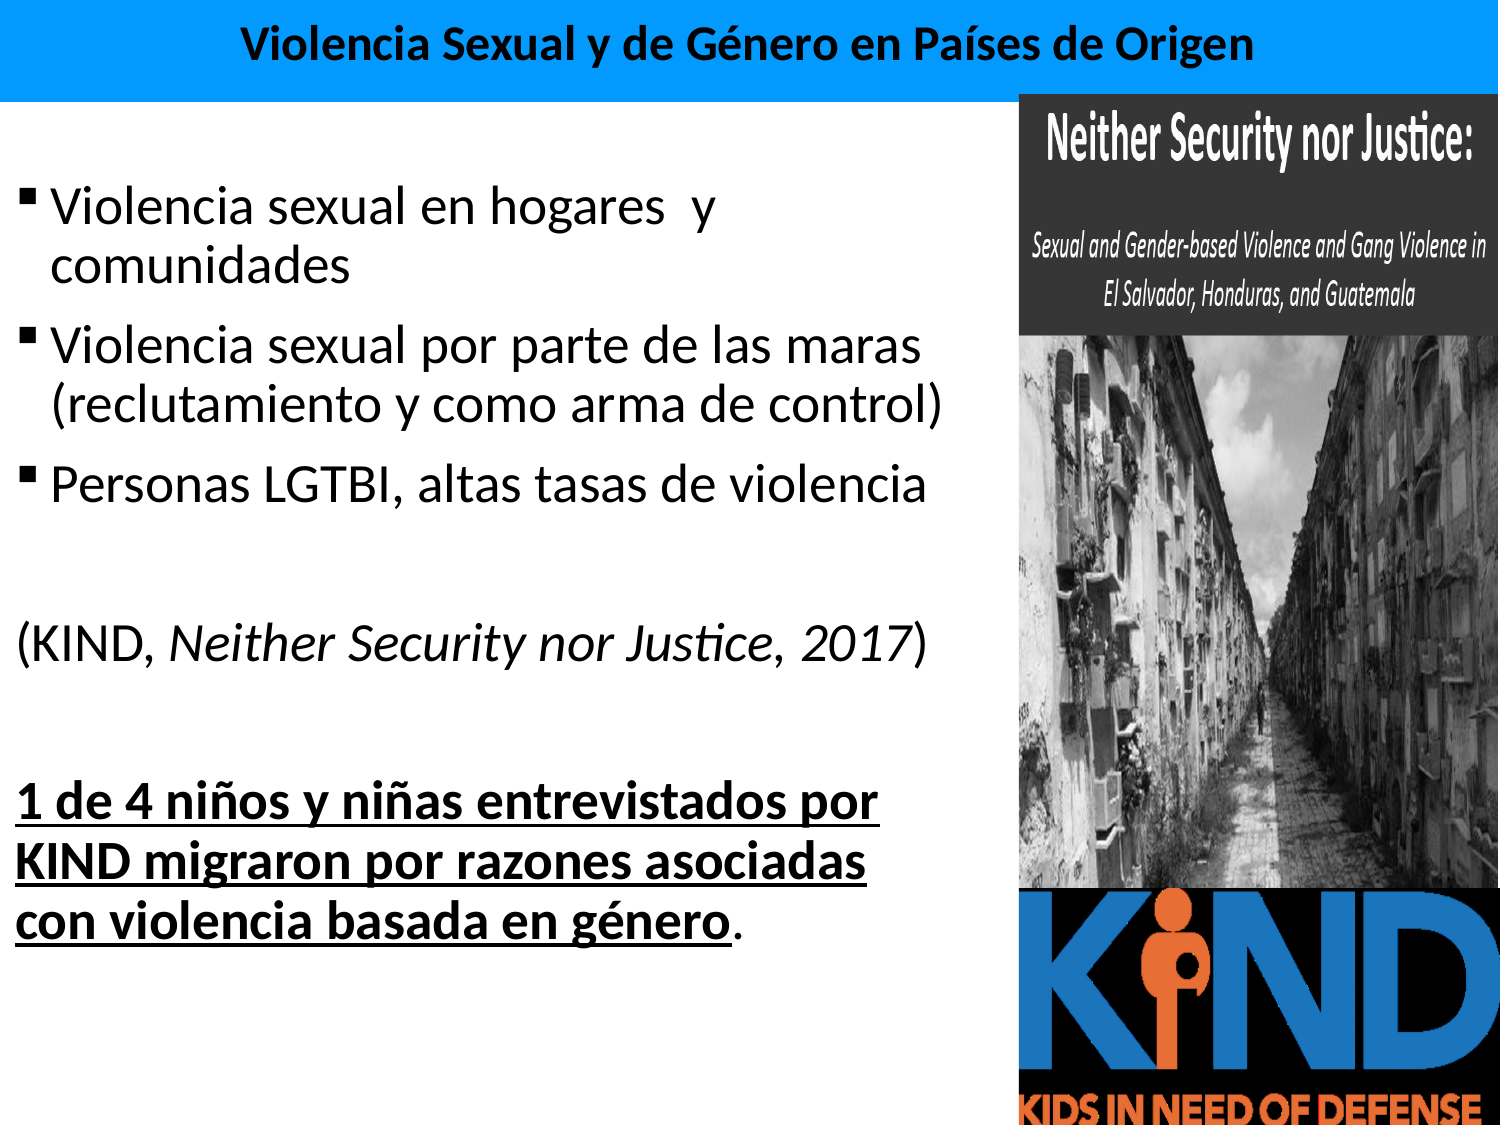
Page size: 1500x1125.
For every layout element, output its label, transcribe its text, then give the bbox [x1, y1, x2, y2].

picture [1018, 93, 1500, 1125]
list Violencia sexual en hogares y comunidades Violencia sexual por parte de las maras (reclutamiento y como arma de control) Personas LGTBI, altas tasas de violencia (KIND, Neither Security nor Justice, 2017) 1 de 4 niños y niñas entrevistados por KIND migraron por razones asociadas con violencia basada en género. [0, 102, 971, 1089]
text_box Violencia Sexual y de Género en Países de Origen [0, 0, 1498, 102]
